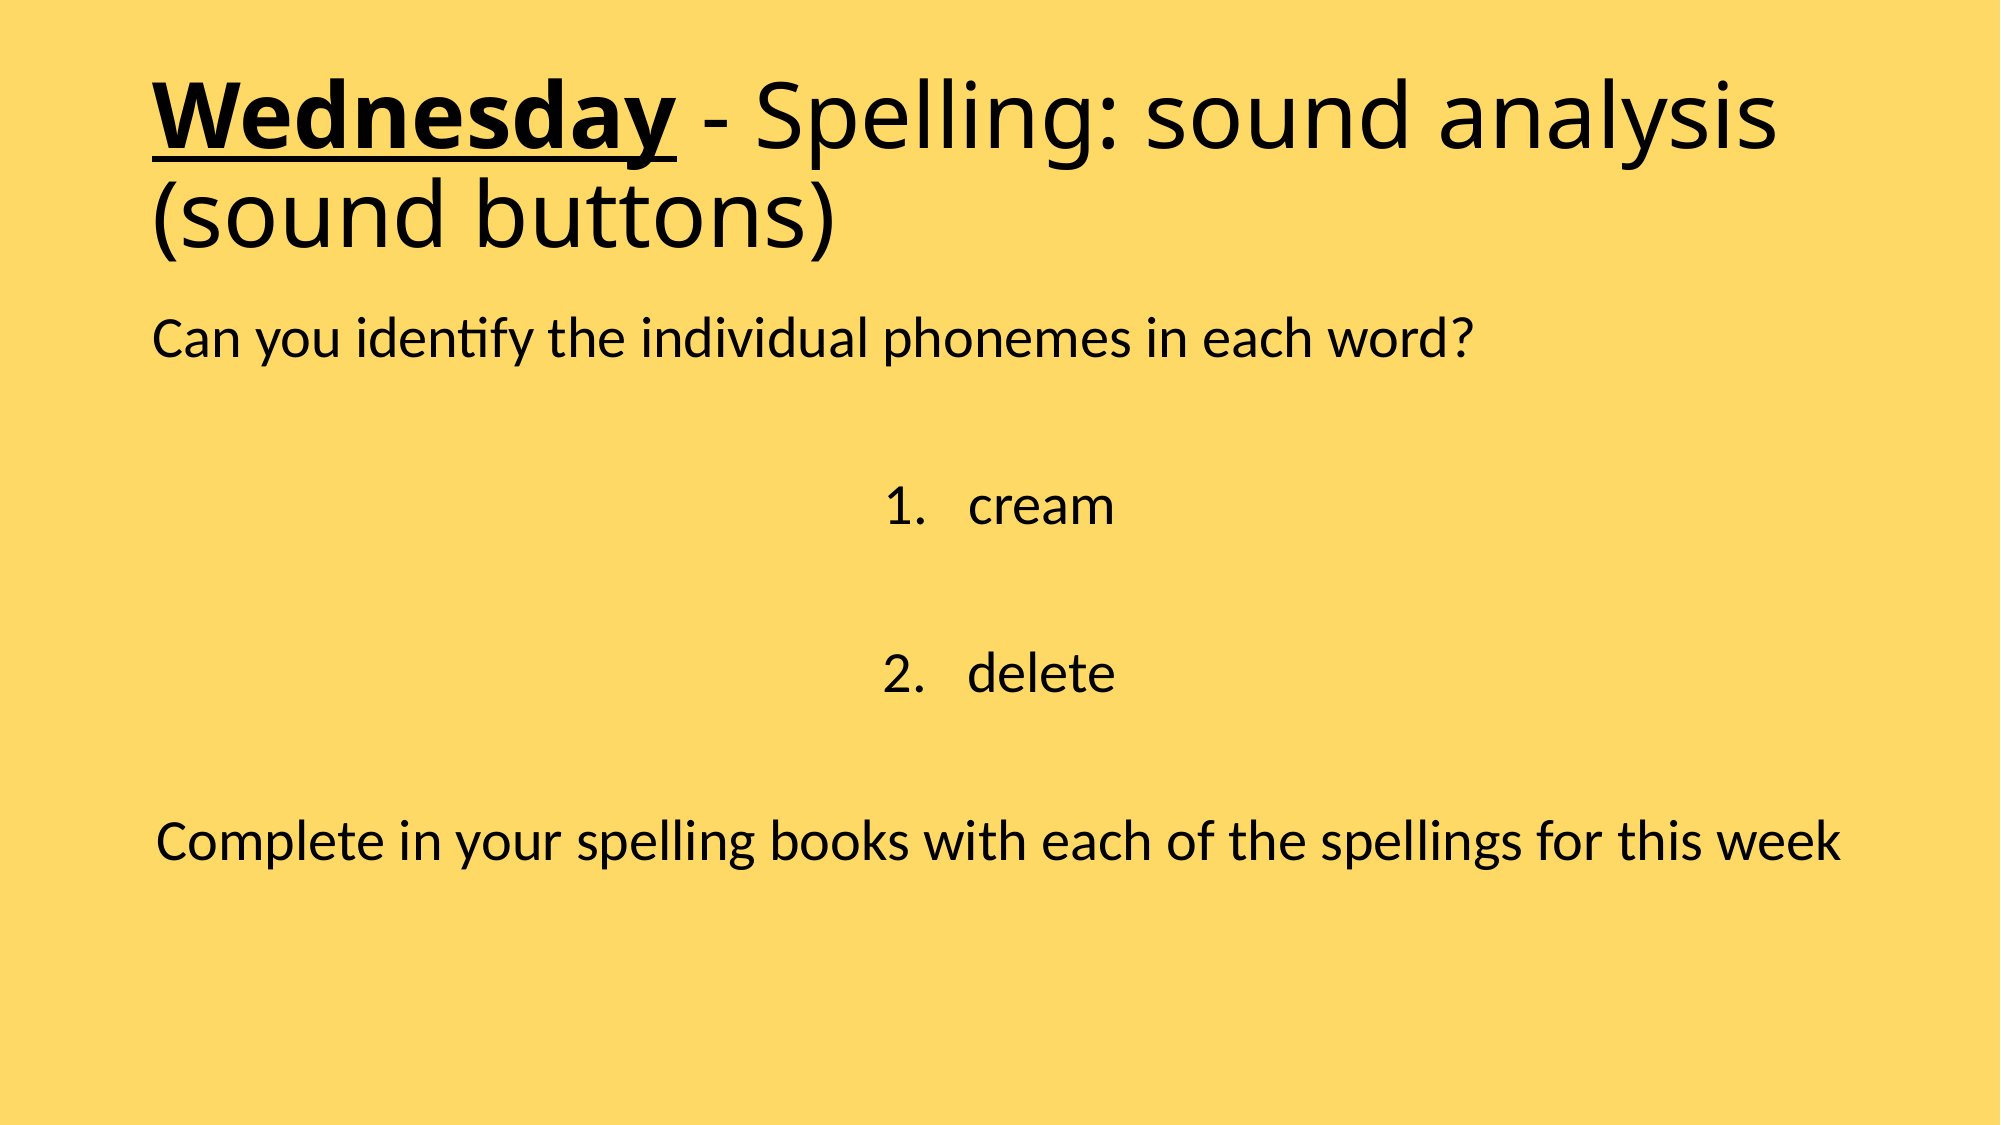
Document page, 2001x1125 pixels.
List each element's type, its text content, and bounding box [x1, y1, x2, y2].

title Wednesday - Spelling: sound analysis (sound buttons) [137, 59, 1863, 278]
list Can you identify the individual phonemes in each word? cream delete Complete in your spelling books with each of the spellings for this week [137, 299, 1863, 1014]
